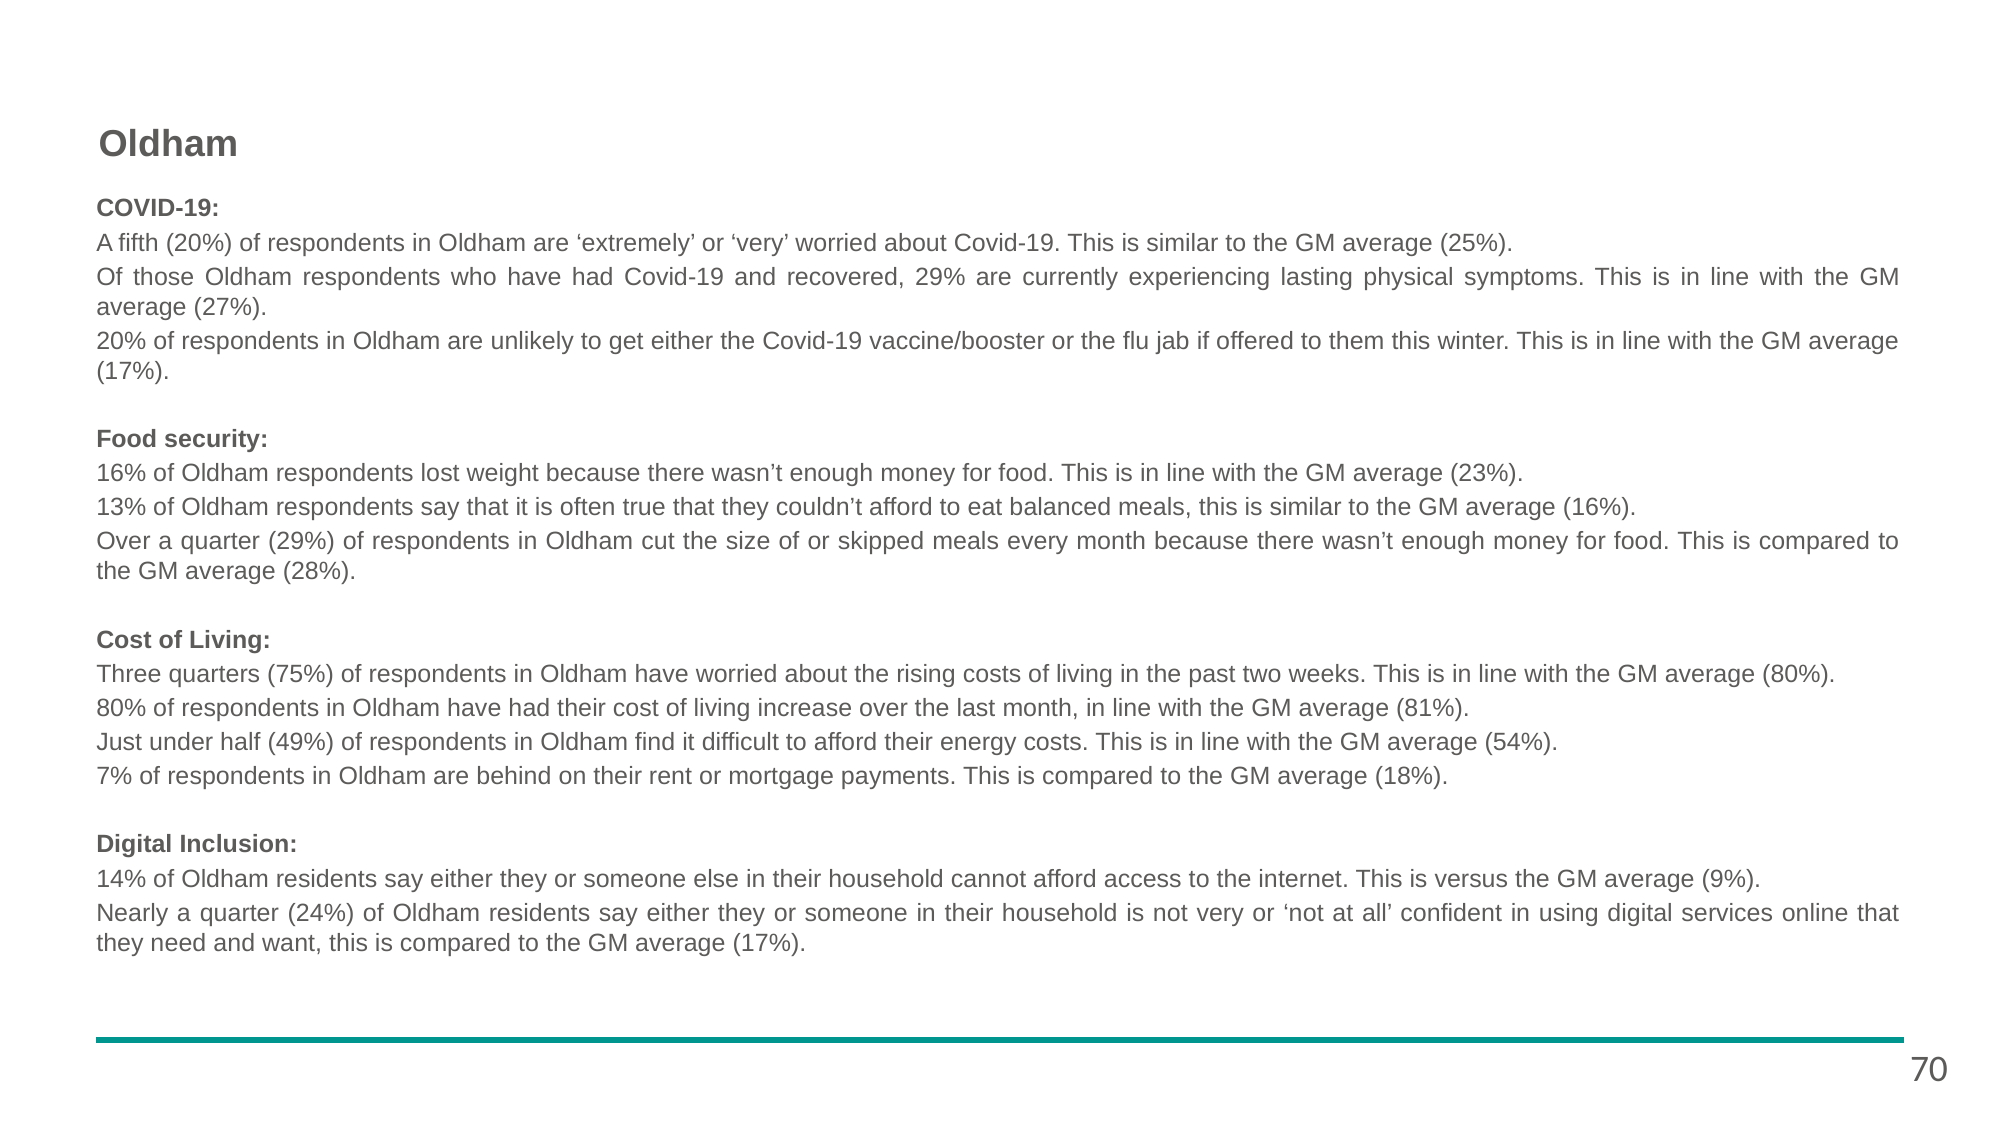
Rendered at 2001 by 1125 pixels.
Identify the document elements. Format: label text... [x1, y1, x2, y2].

list COVID-19: A fifth (20%) of respondents in Oldham are ‘extremely’ or ‘very’ worried about Covid-19. This is similar to the GM average (25%). Of those Oldham respondents who have had Covid-19 and recovered, 29% are currently experiencing lasting physical symptoms. This is in line with the GM average (27%). 20% of respondents in Oldham are unlikely to get either the Covid-19 vaccine/booster or the flu jab if offered to them this winter. This is in line with the GM average (17%). Food security: 16% of Oldham respondents lost weight because there wasn’t enough money for food. This is in line with the GM average (23%). 13% of Oldham respondents say that it is often true that they couldn’t afford to eat balanced meals, this is similar to the GM average (16%). Over a quarter (29%) of respondents in Oldham cut the size of or skipped meals every month because there wasn’t enough money for food. This is compared to the GM average (28%). Cost of Living: Three quarters (75%) of respondents in Oldham have worried about the rising costs of living in the past two weeks. This is in line with the GM average (80%). 80% of respondents in Oldham have had their cost of living increase over the last month, in line with the GM average (81%). Just under half (49%) of respondents in Oldham find it difficult to afford their energy costs. This is in line with the GM average (54%). 7% of respondents in Oldham are behind on their rent or mortgage payments. This is compared to the GM average (18%). Digital Inclusion: 14% of Oldham residents say either they or someone else in their household cannot afford access to the internet. This is versus the GM average (9%). Nearly a quarter (24%) of Oldham residents say either they or someone in their household is not very or ‘not at all’ confident in using digital services online that they need and want, this is compared to the GM average (17%). [96, 191, 1904, 1033]
title Oldham [83, 96, 1809, 193]
text_box 70 [1895, 1036, 1975, 1098]
